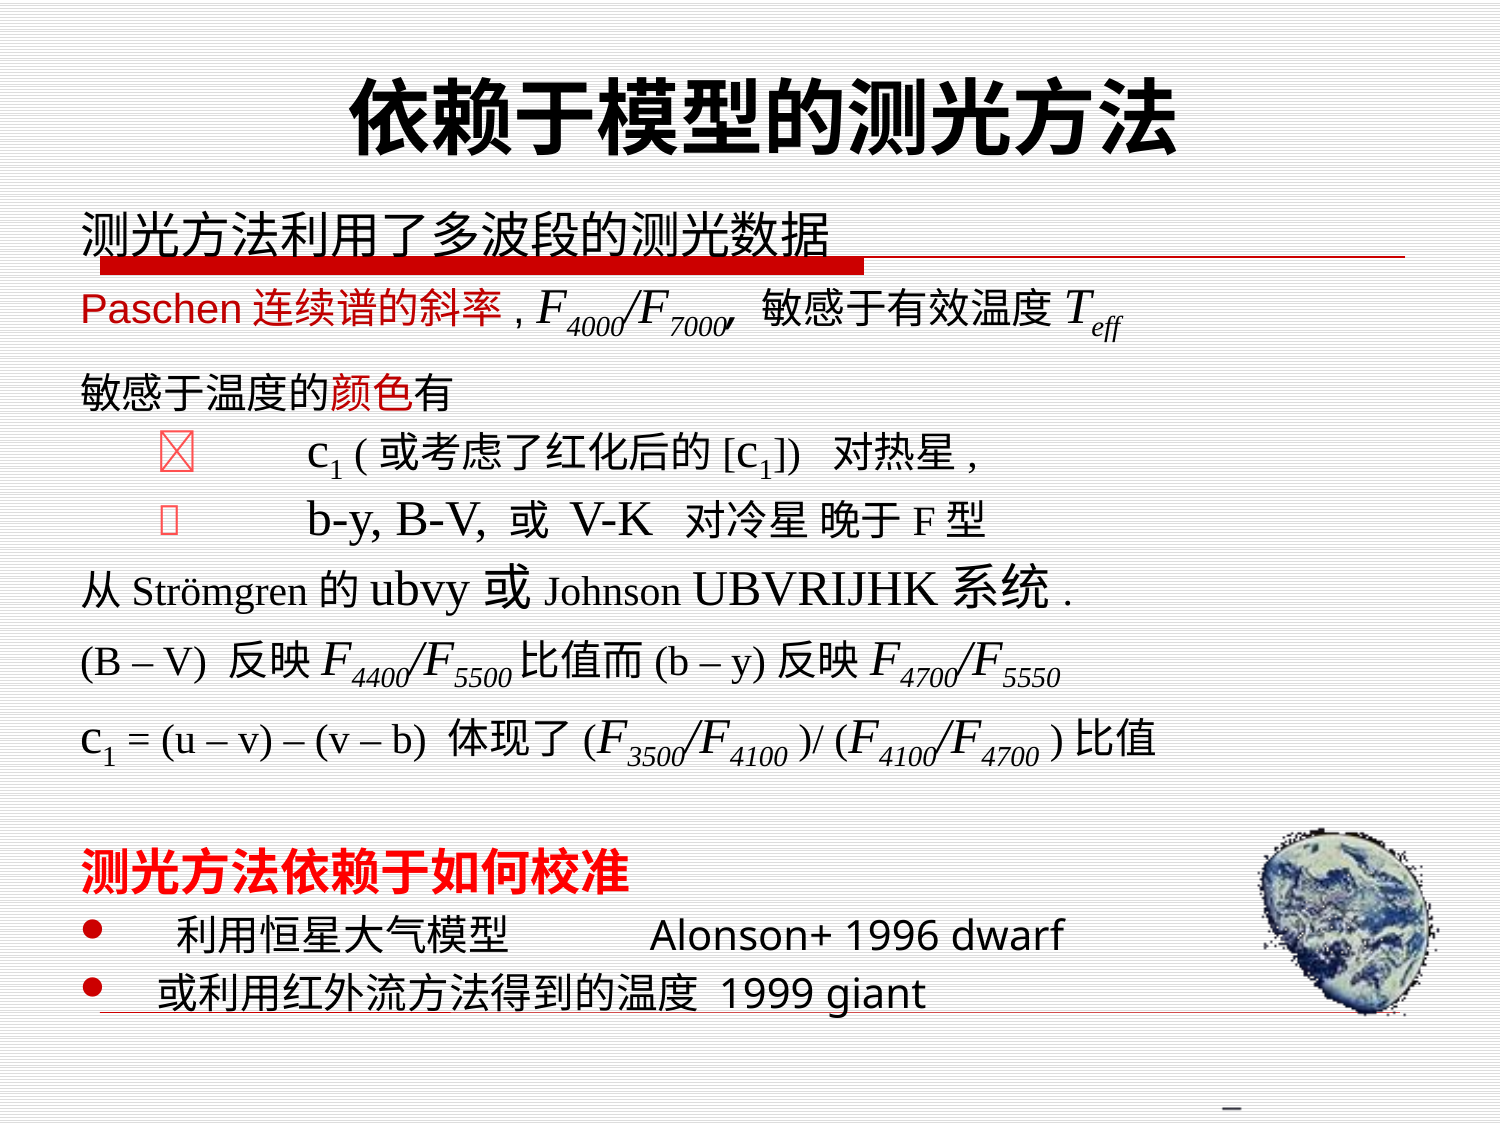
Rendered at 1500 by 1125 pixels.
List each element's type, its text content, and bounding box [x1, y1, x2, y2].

title 依赖于模型的测光方法 [112, 49, 1388, 173]
picture [1037, 687, 1500, 1125]
list 测光方法利用了多波段的测光数据 Paschen连续谱的斜率, F4000/F7000, 敏感于有效温度Teff 敏感于温度的颜色有  c1 (或考虑了红化后的[c1]) 对热星,  b-y, B-V, 或 V-K 对冷星 晚于F型 从Strömgren的ubvy或Johnson UBVRIJHK系统. (B – V) 反映F4400/F5500比值而(b – y)反映F4700/F5550 c1 = (u – v) – (v – b) 体现了(F3500/F4100 )/ (F4100/F4700 )比值 测光方法依赖于如何校准 利用恒星大气模型 Alonson+ 1996 dwarf 或利用红外流方法得到的温度 1999 giant [64, 196, 1403, 1052]
